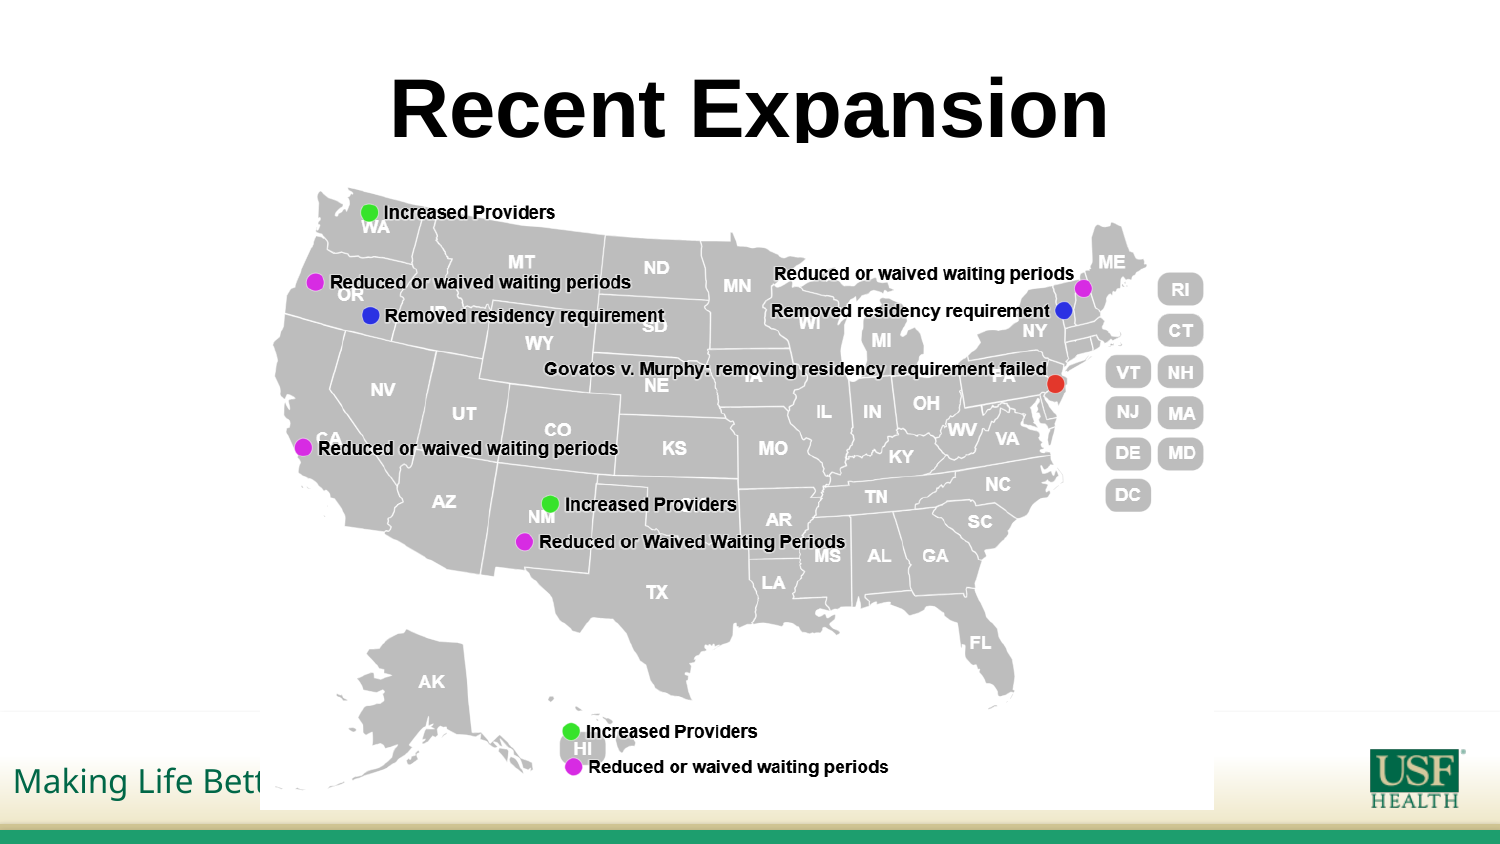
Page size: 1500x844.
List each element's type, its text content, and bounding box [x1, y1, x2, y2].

title Recent Expansion [75, 33, 1425, 175]
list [260, 143, 1214, 811]
